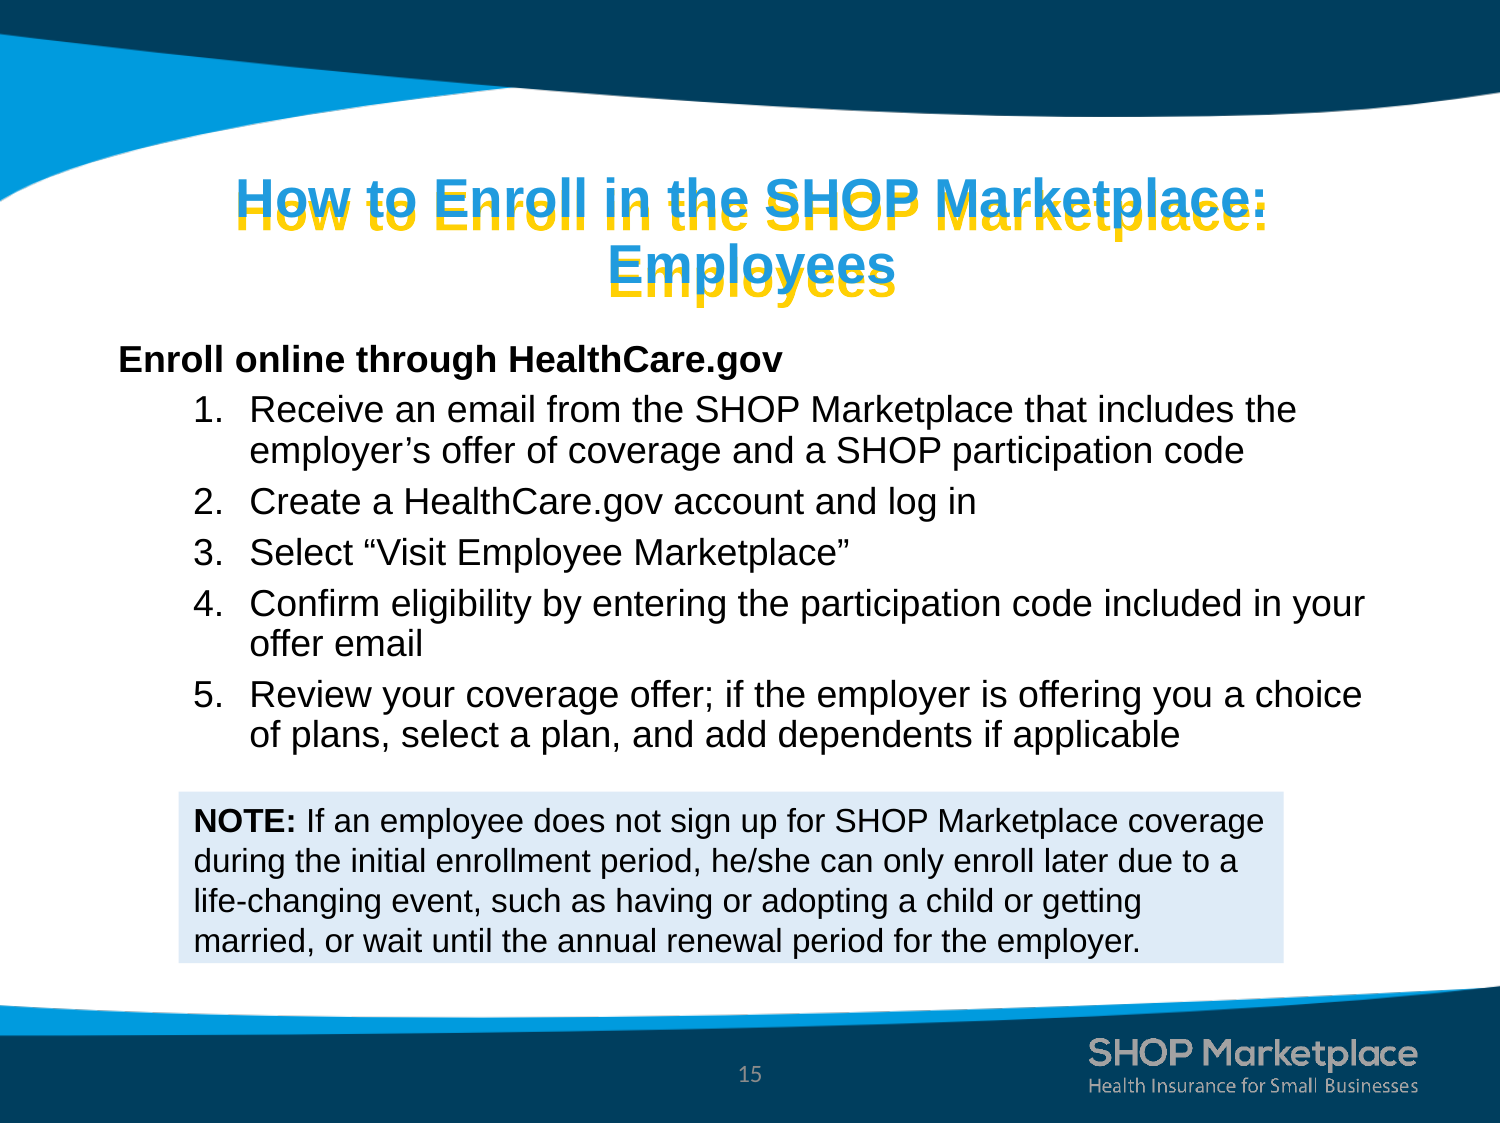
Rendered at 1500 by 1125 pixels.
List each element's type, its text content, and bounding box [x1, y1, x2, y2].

text_box NOTE: If an employee does not sign up for SHOP Marketplace coverage during the initial enrollment period, he/she can only enroll later due to a life-changing event, such as having or adopting a child or getting married, or wait until the annual renewal period for the employer. [178, 791, 1284, 964]
list Enroll online through HealthCare.gov Receive an email from the SHOP Marketplace that includes the employer’s offer of coverage and a SHOP participation code Create a HealthCare.gov account and log in Select “Visit Employee Marketplace” Confirm eligibility by entering the participation code included in your offer email Review your coverage offer; if the employer is offering you a choice of plans, select a plan, and add dependents if applicable [103, 332, 1397, 989]
slide_number 15 [0, 1042, 1500, 1103]
title How to Enroll in the SHOP Marketplace: Employees [76, 155, 1429, 302]
